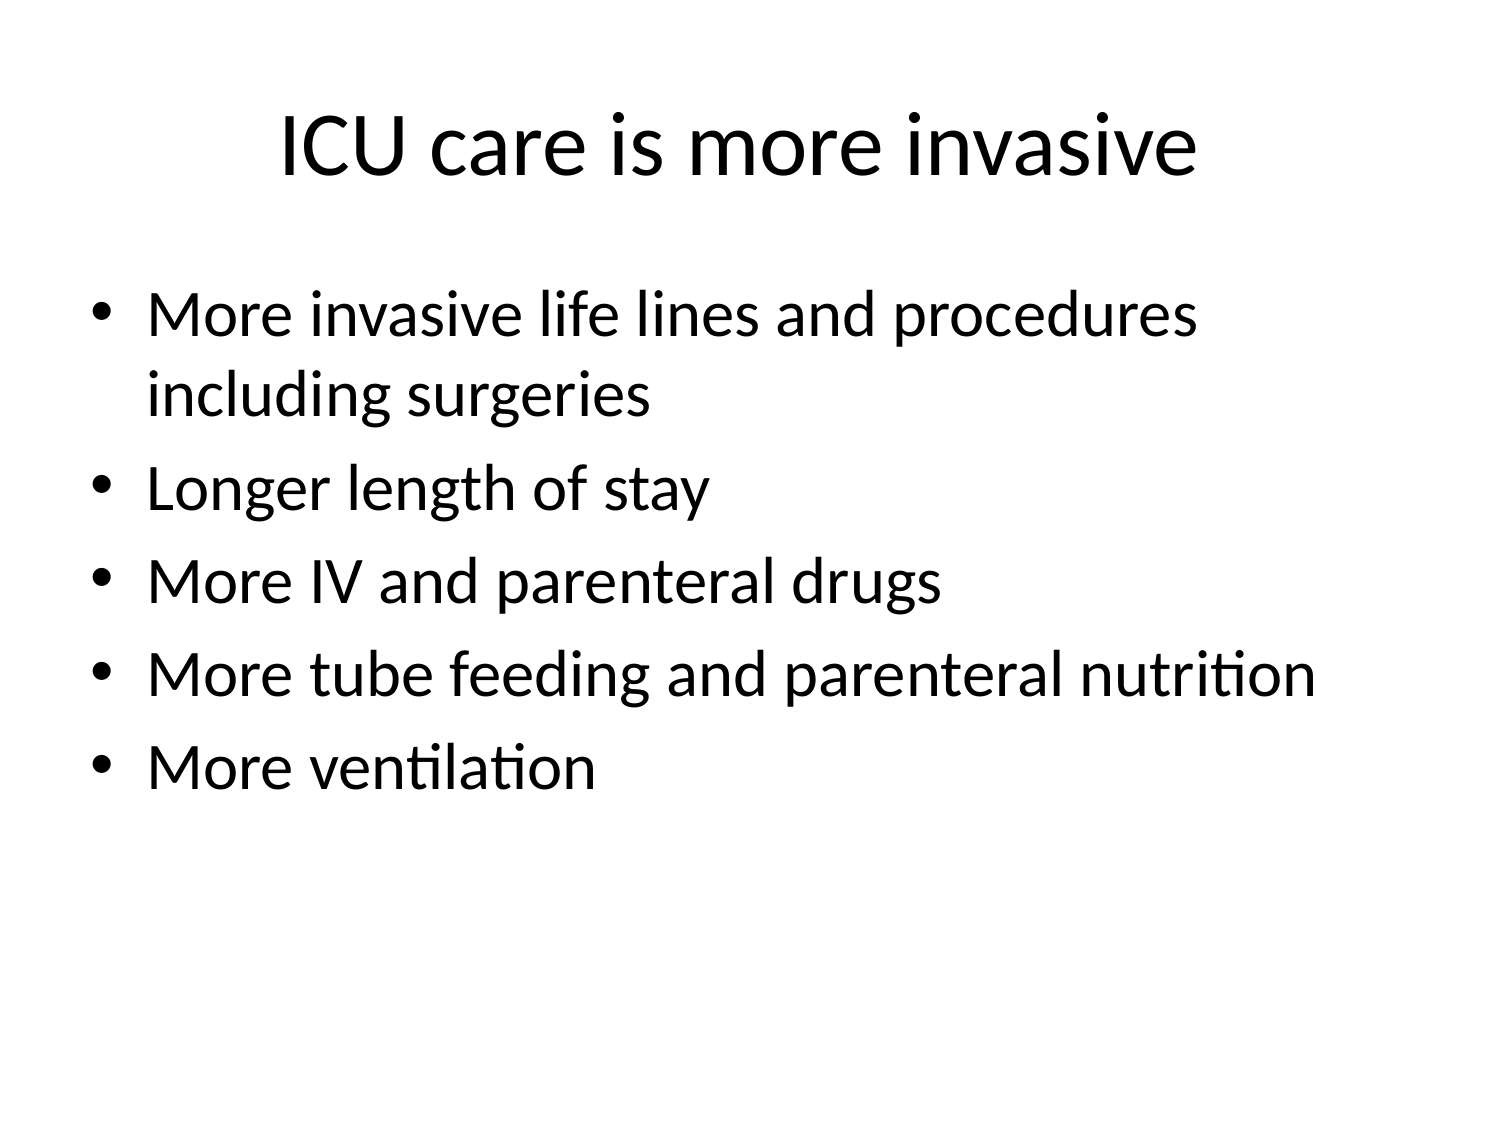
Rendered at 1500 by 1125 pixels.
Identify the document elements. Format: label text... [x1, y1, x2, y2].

title ICU care is more invasive [75, 45, 1425, 233]
list More invasive life lines and procedures including surgeries Longer length of stay More IV and parenteral drugs More tube feeding and parenteral nutrition More ventilation [75, 262, 1425, 1005]
